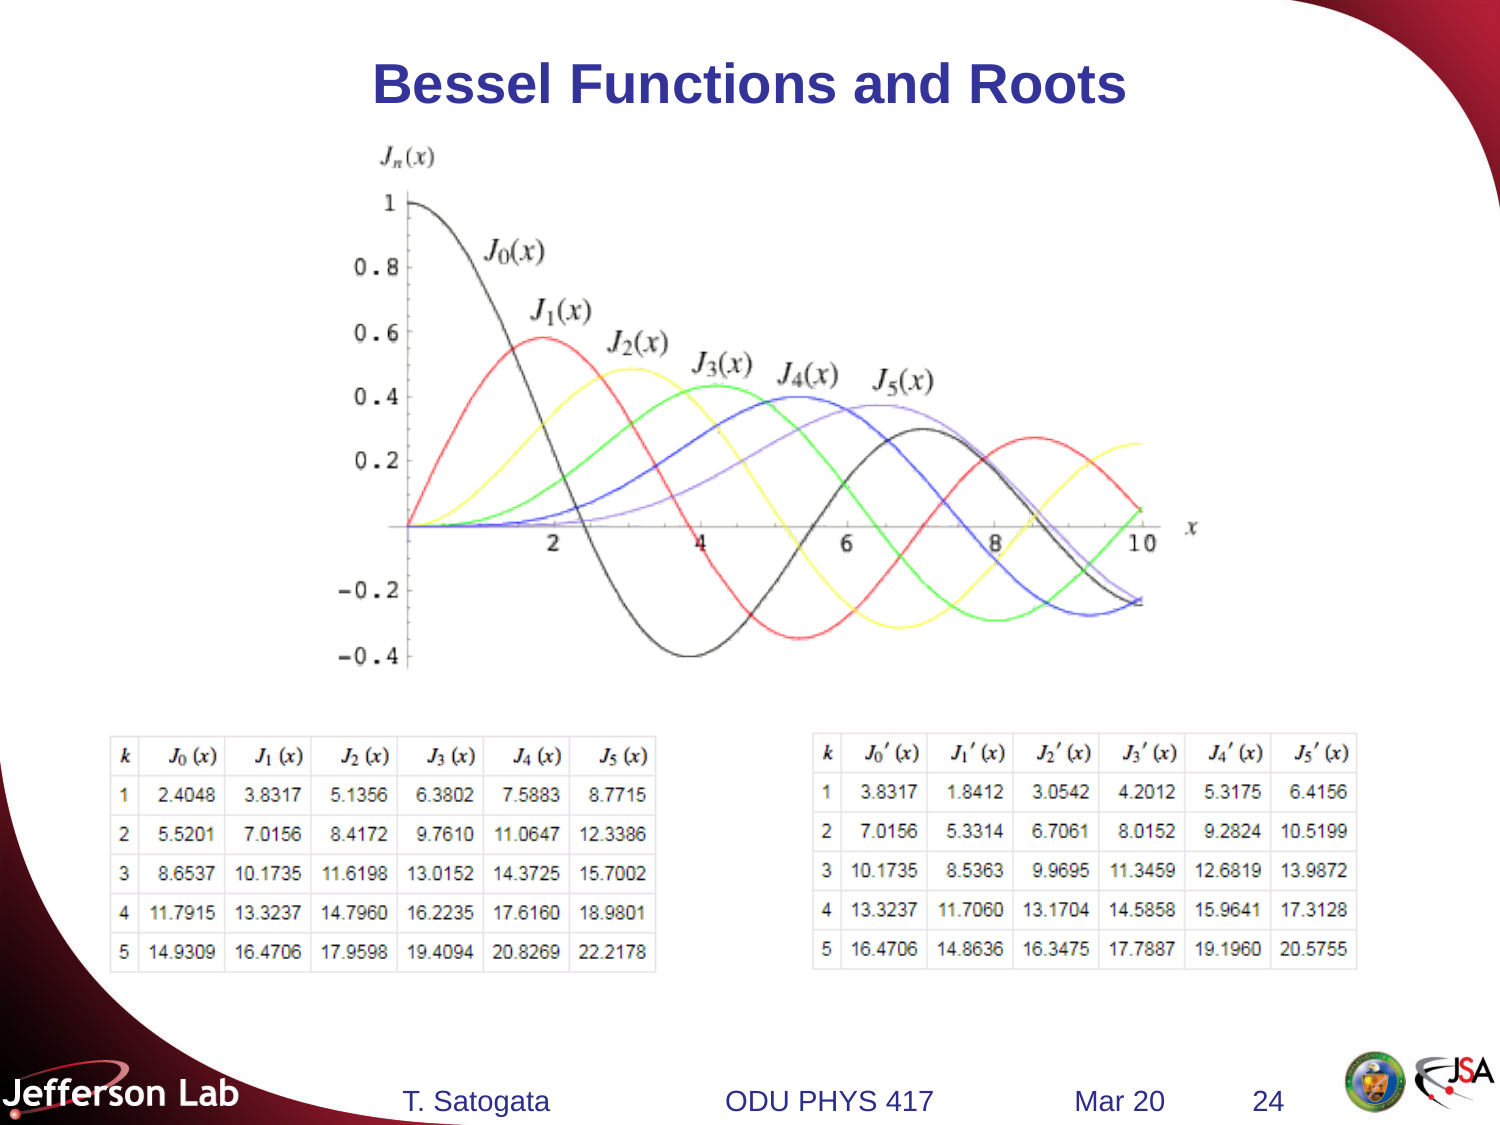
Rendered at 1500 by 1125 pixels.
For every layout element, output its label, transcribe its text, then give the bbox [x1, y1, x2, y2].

picture [0, 0, 1500, 1125]
title Bessel Functions and Roots [112, 24, 1388, 138]
